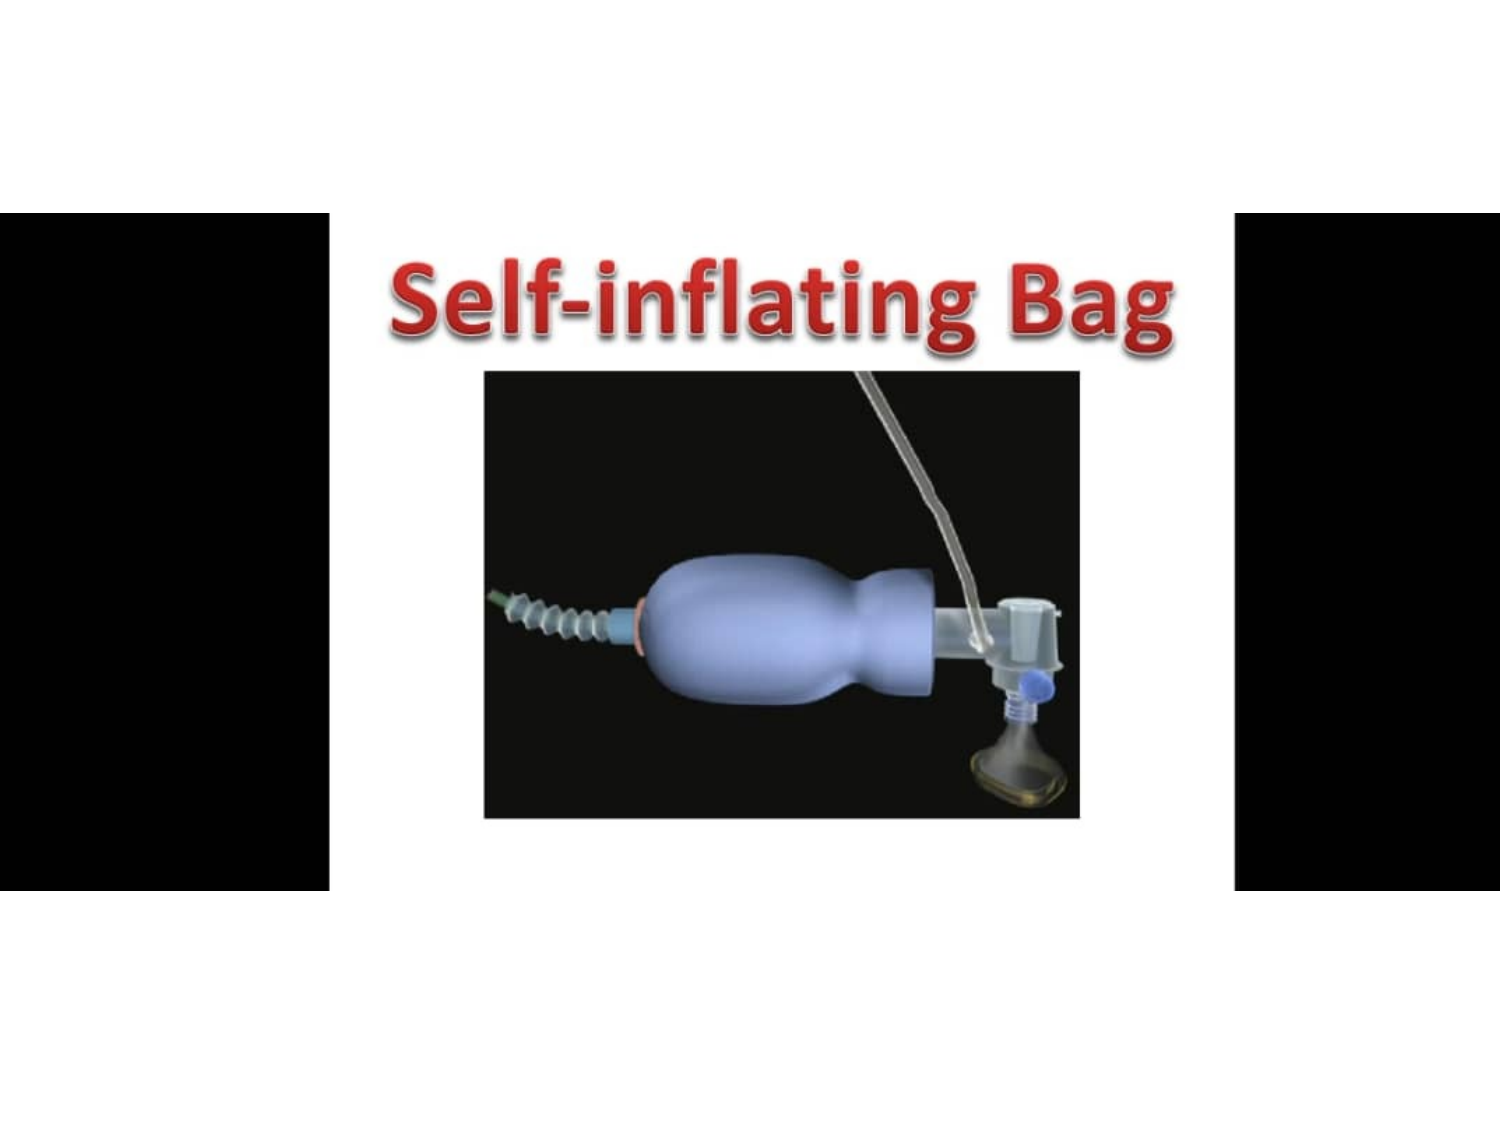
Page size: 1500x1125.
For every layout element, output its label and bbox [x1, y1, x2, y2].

list [0, 212, 1500, 891]
